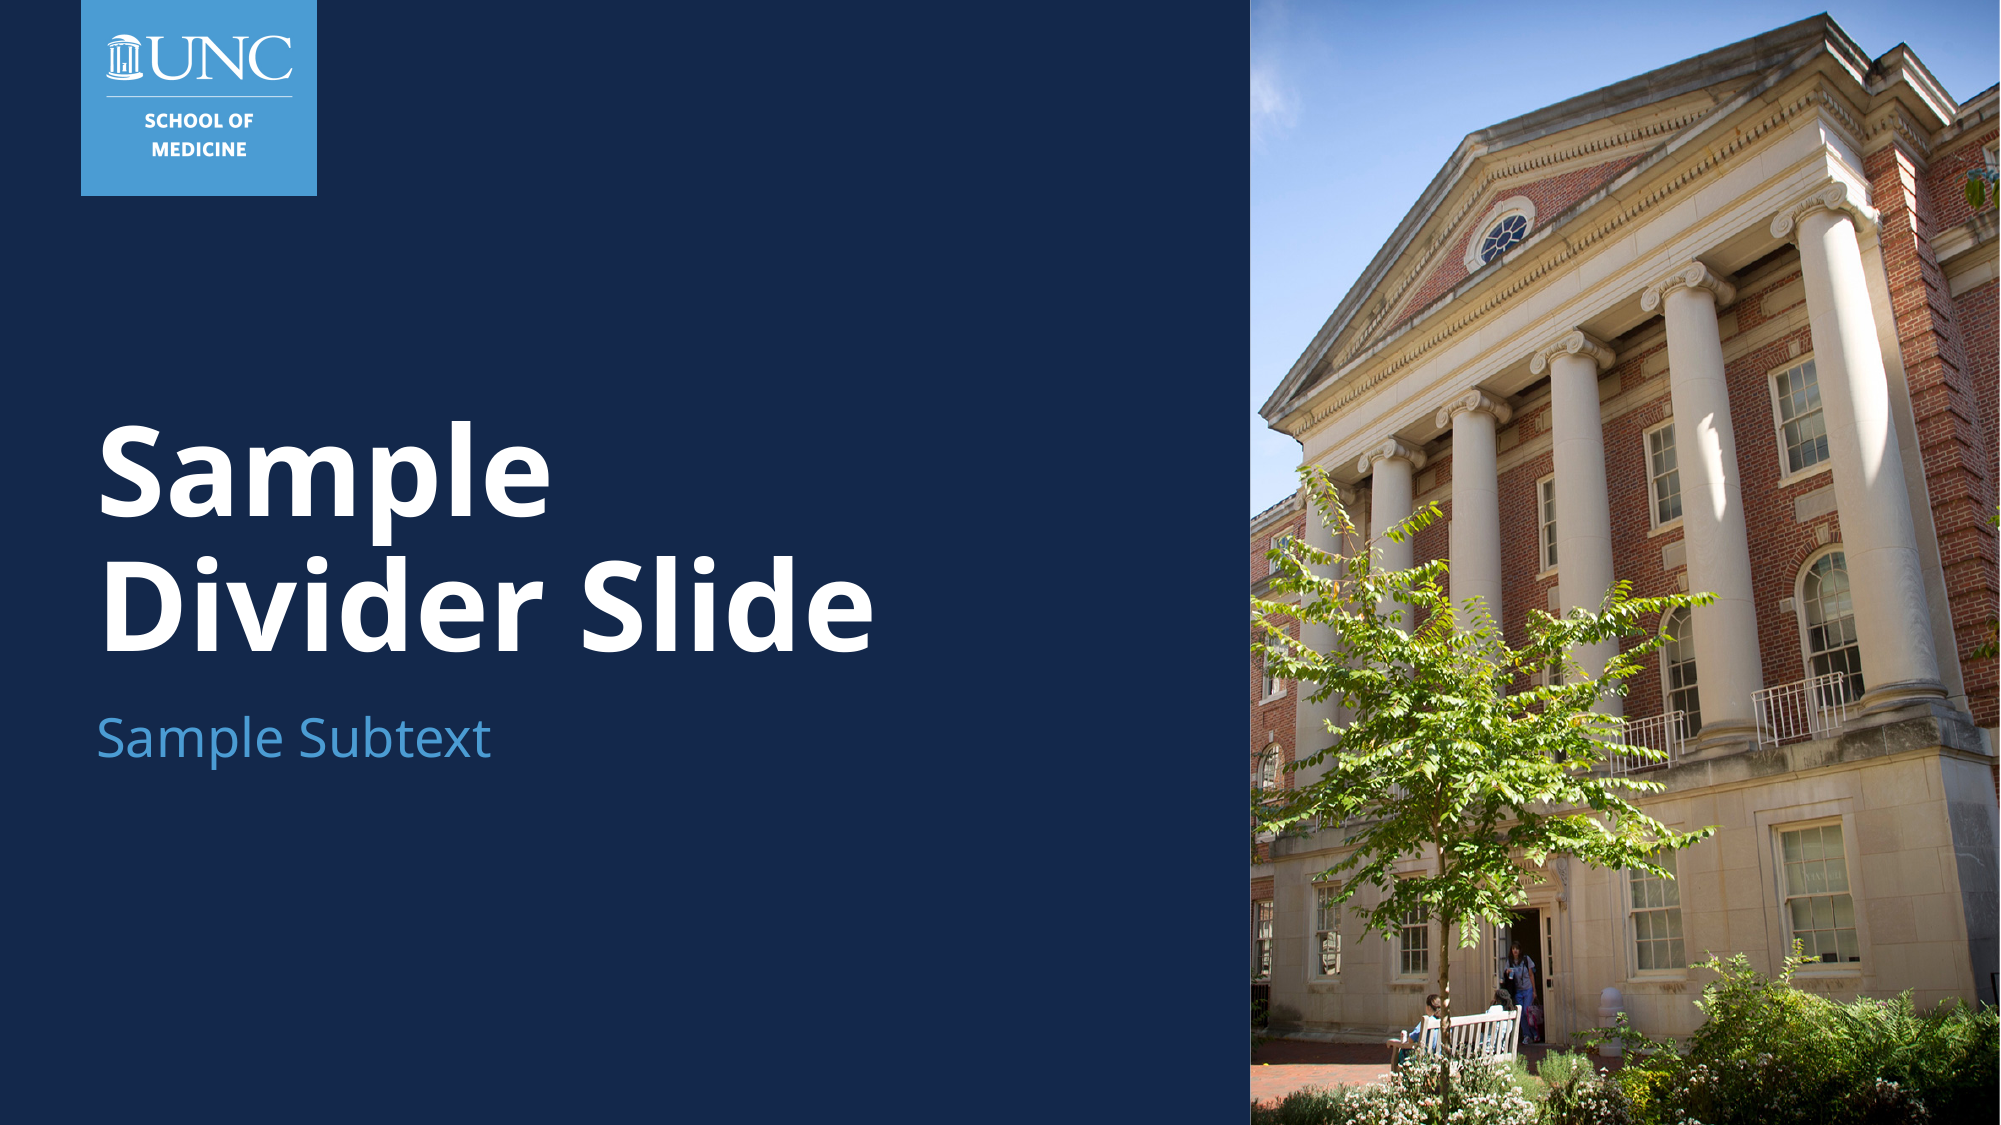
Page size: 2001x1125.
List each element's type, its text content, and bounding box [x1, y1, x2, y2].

picture [81, 0, 317, 196]
picture [1250, 0, 2000, 1125]
title Sample Divider Slide [81, 288, 918, 687]
list Sample Subtext [81, 702, 918, 907]
